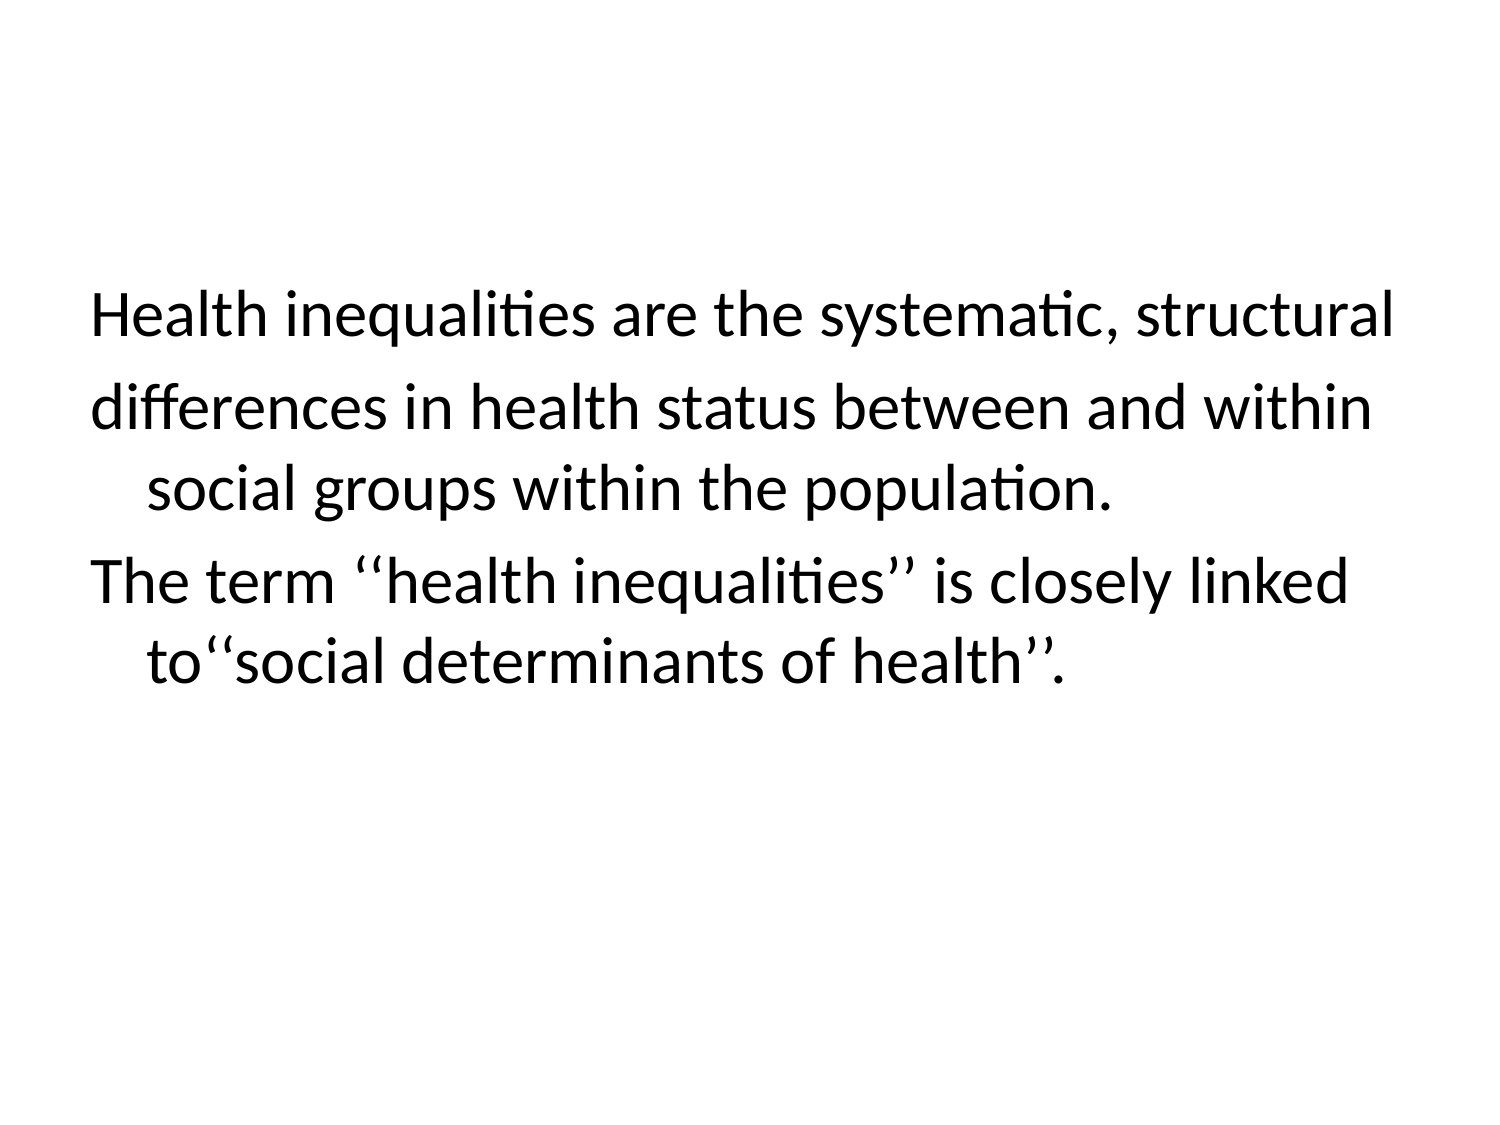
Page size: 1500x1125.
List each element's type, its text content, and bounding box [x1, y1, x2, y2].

list Health inequalities are the systematic, structural differences in health status between and within social groups within the population. The term ‘‘health inequalities’’ is closely linked to‘‘social determinants of health’’. [75, 262, 1425, 1005]
